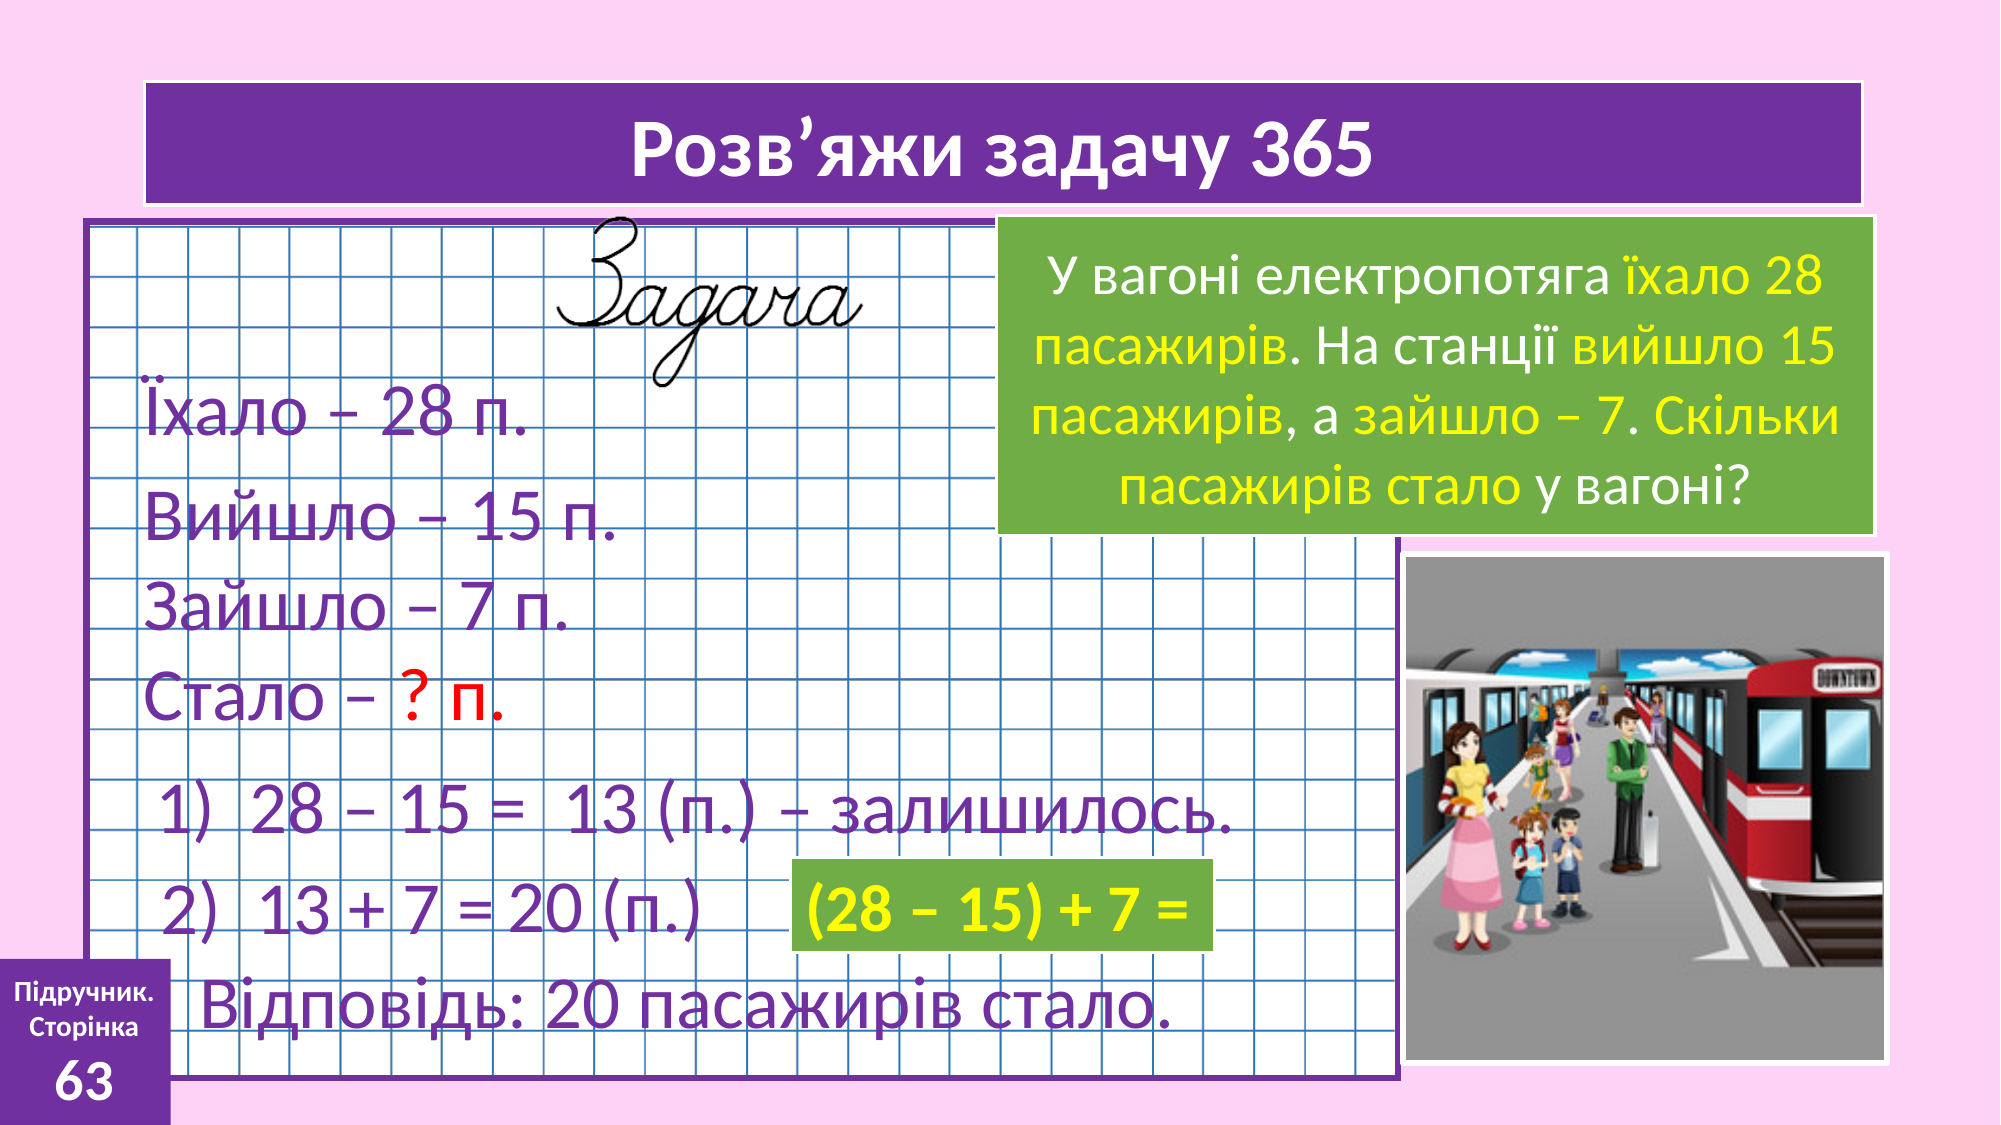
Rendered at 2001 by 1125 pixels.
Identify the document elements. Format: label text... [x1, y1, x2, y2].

text_box Підручник. Сторінка 63 [0, 958, 172, 1125]
picture [1405, 557, 1885, 1060]
picture [89, 188, 1395, 1075]
text_box У вагоні електропотяга їхало 28 пасажирів. На станції вийшло 15 пасажирів, а зайшло – 7. Скільки пасажирів стало у вагоні? [995, 214, 1877, 537]
text_box Розв’яжи задачу 365 [143, 80, 1864, 207]
